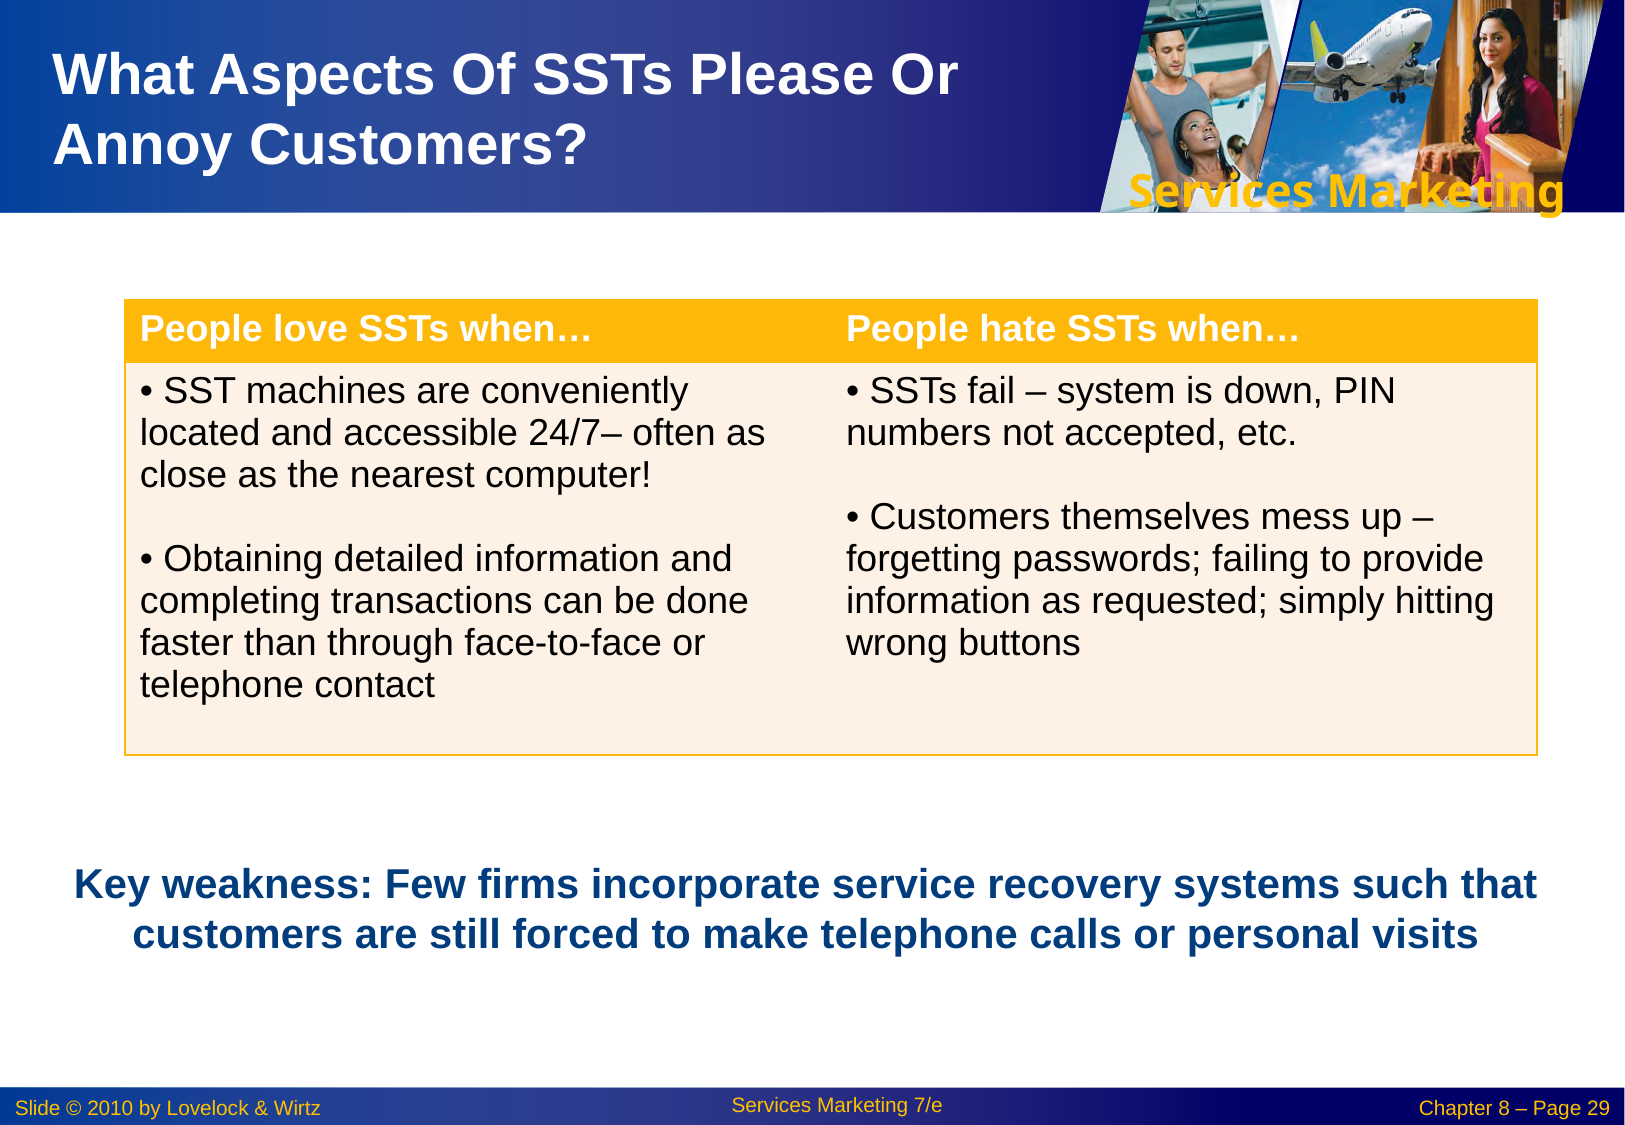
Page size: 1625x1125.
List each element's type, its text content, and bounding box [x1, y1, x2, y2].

title What Aspects Of SSTs Please Or Annoy Customers? [36, 37, 1088, 176]
table_header People love SSTs when… [126, 301, 831, 361]
text_box Key weakness: Few firms incorporate service recovery systems such that customers are still forced to make telephone calls or personal visits [49, 849, 1563, 963]
picture [1162, 186, 1172, 192]
picture [1546, 187, 1556, 202]
table_cell SSTs fail – system is down, PIN numbers not accepted, etc. Customers themselves mess up – forgetting passwords; failing to provide information as requested; simply hitting wrong buttons [831, 363, 1536, 754]
table_cell SST machines are conveniently located and accessible 24/7– often as close as the nearest computer! Obtaining detailed information and completing transactions can be done faster than through face-to-face or telephone contact [126, 363, 831, 754]
picture [1100, 0, 1604, 213]
table_header People hate SSTs when… [831, 301, 1536, 361]
